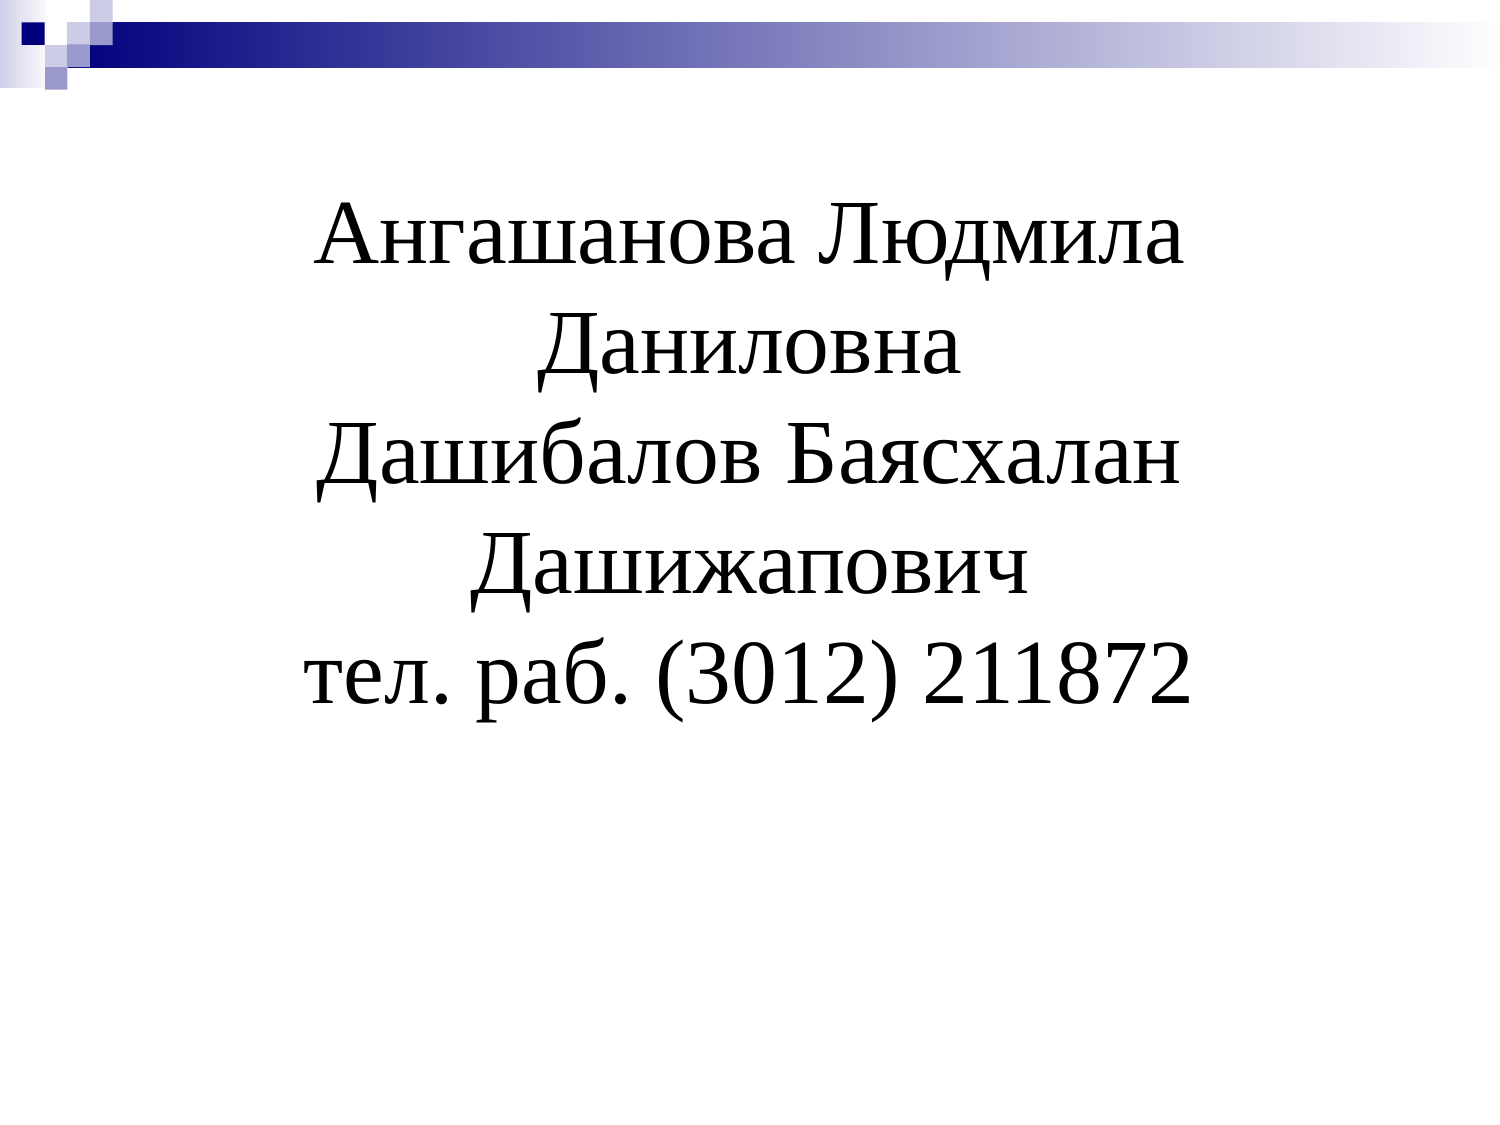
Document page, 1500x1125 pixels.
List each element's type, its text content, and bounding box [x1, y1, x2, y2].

title Ангашанова Людмила Даниловна Дашибалов Баясхалан Дашижапович тел. раб. (3012) 211872 [74, 74, 1426, 929]
